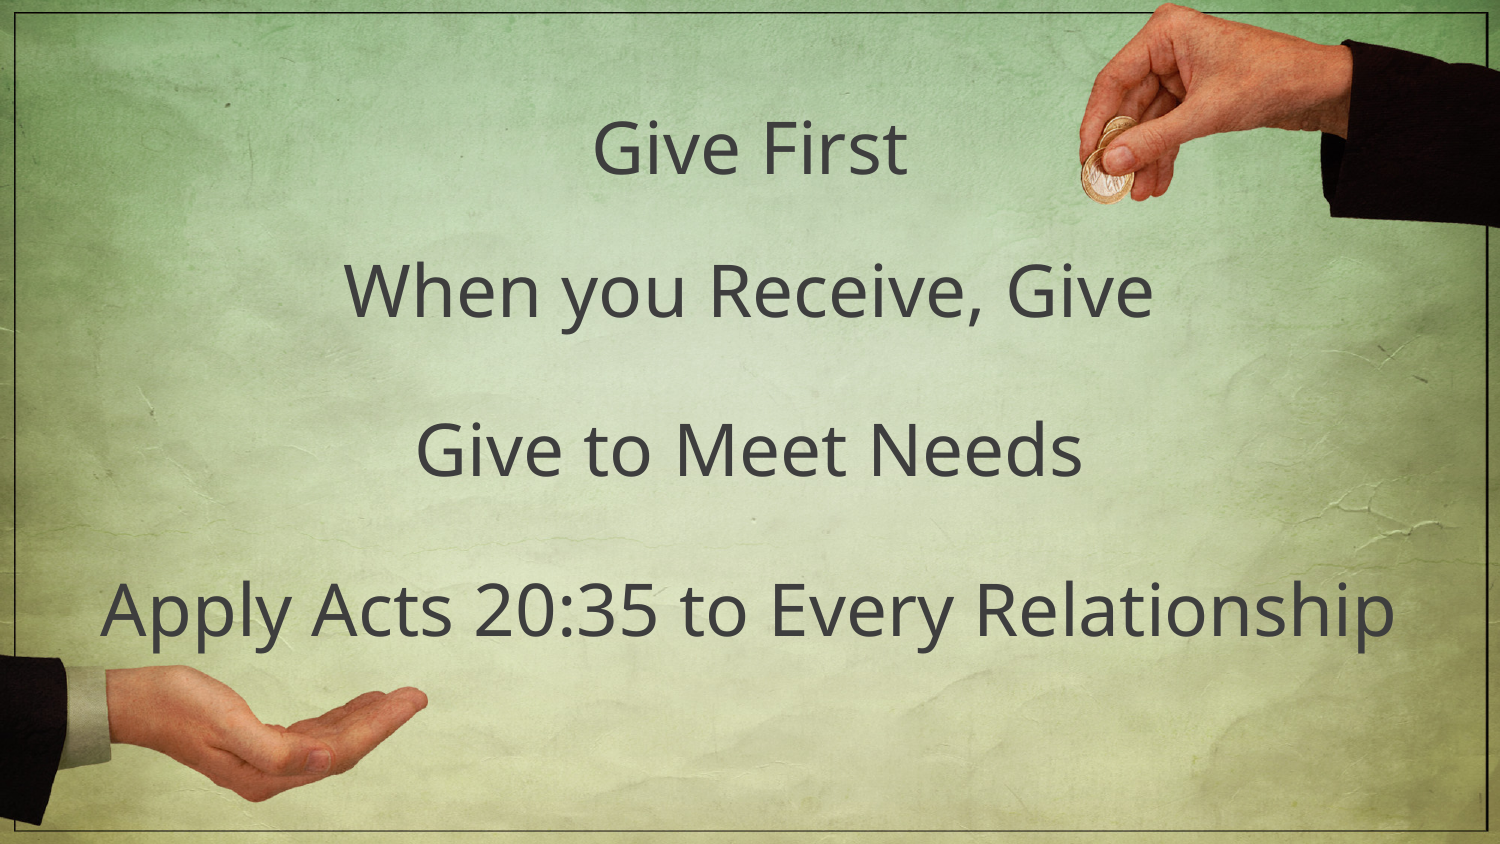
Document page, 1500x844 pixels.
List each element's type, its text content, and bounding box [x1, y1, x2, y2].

text_box Apply Acts 20:35 to Every Relationship [93, 556, 1407, 659]
text_box Give to Meet Needs [406, 396, 1093, 499]
picture [0, 0, 1500, 844]
text_box When you Receive, Give [336, 236, 1164, 340]
text_box Give First [583, 94, 917, 197]
